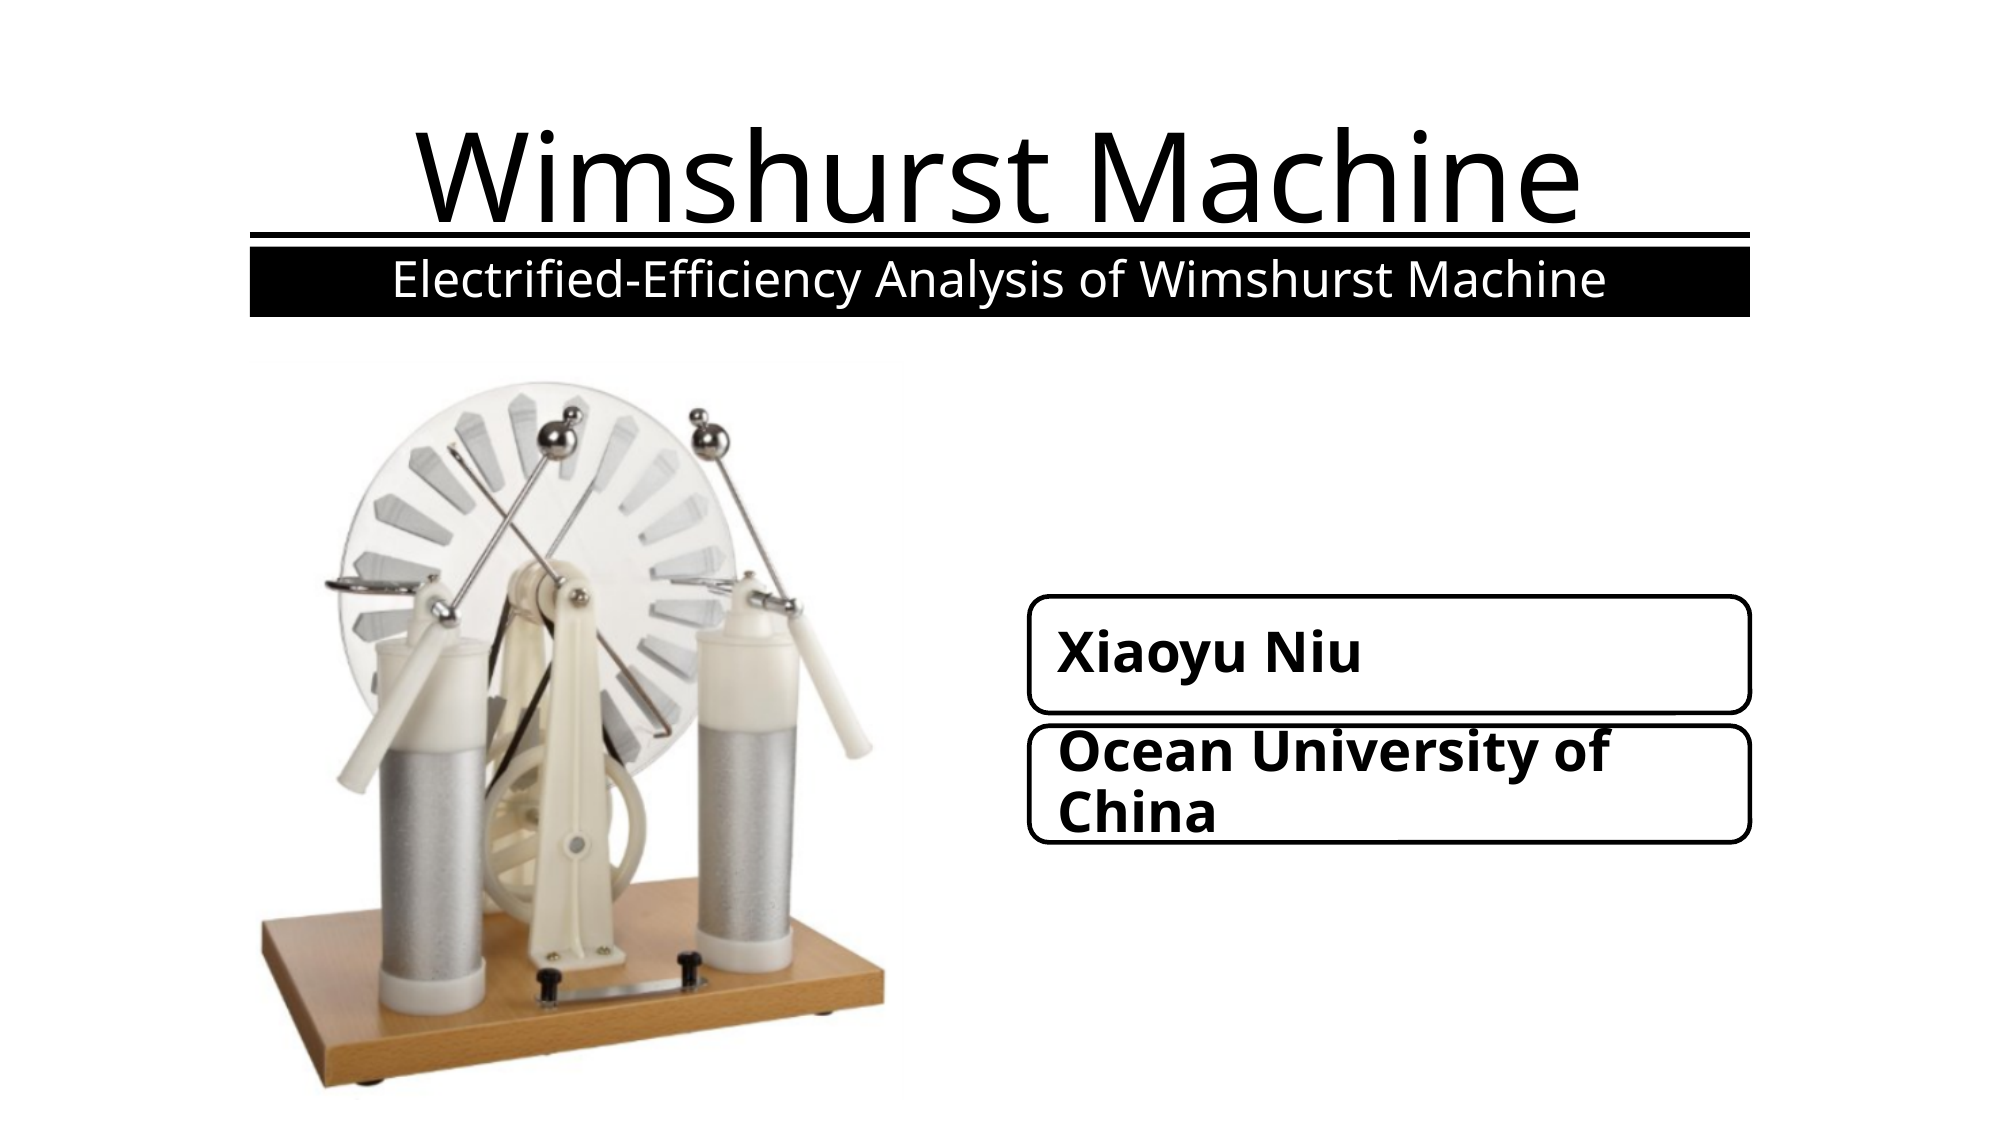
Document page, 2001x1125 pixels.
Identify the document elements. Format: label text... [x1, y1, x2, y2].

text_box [1029, 562, 1750, 877]
title Wimshurst Machine [249, 236, 1750, 246]
title Wimshurst Machine [249, 0, 1750, 232]
picture [249, 361, 904, 1100]
subtitle Electrified-Efficiency Analysis of Wimshurst Machine [249, 246, 1750, 317]
